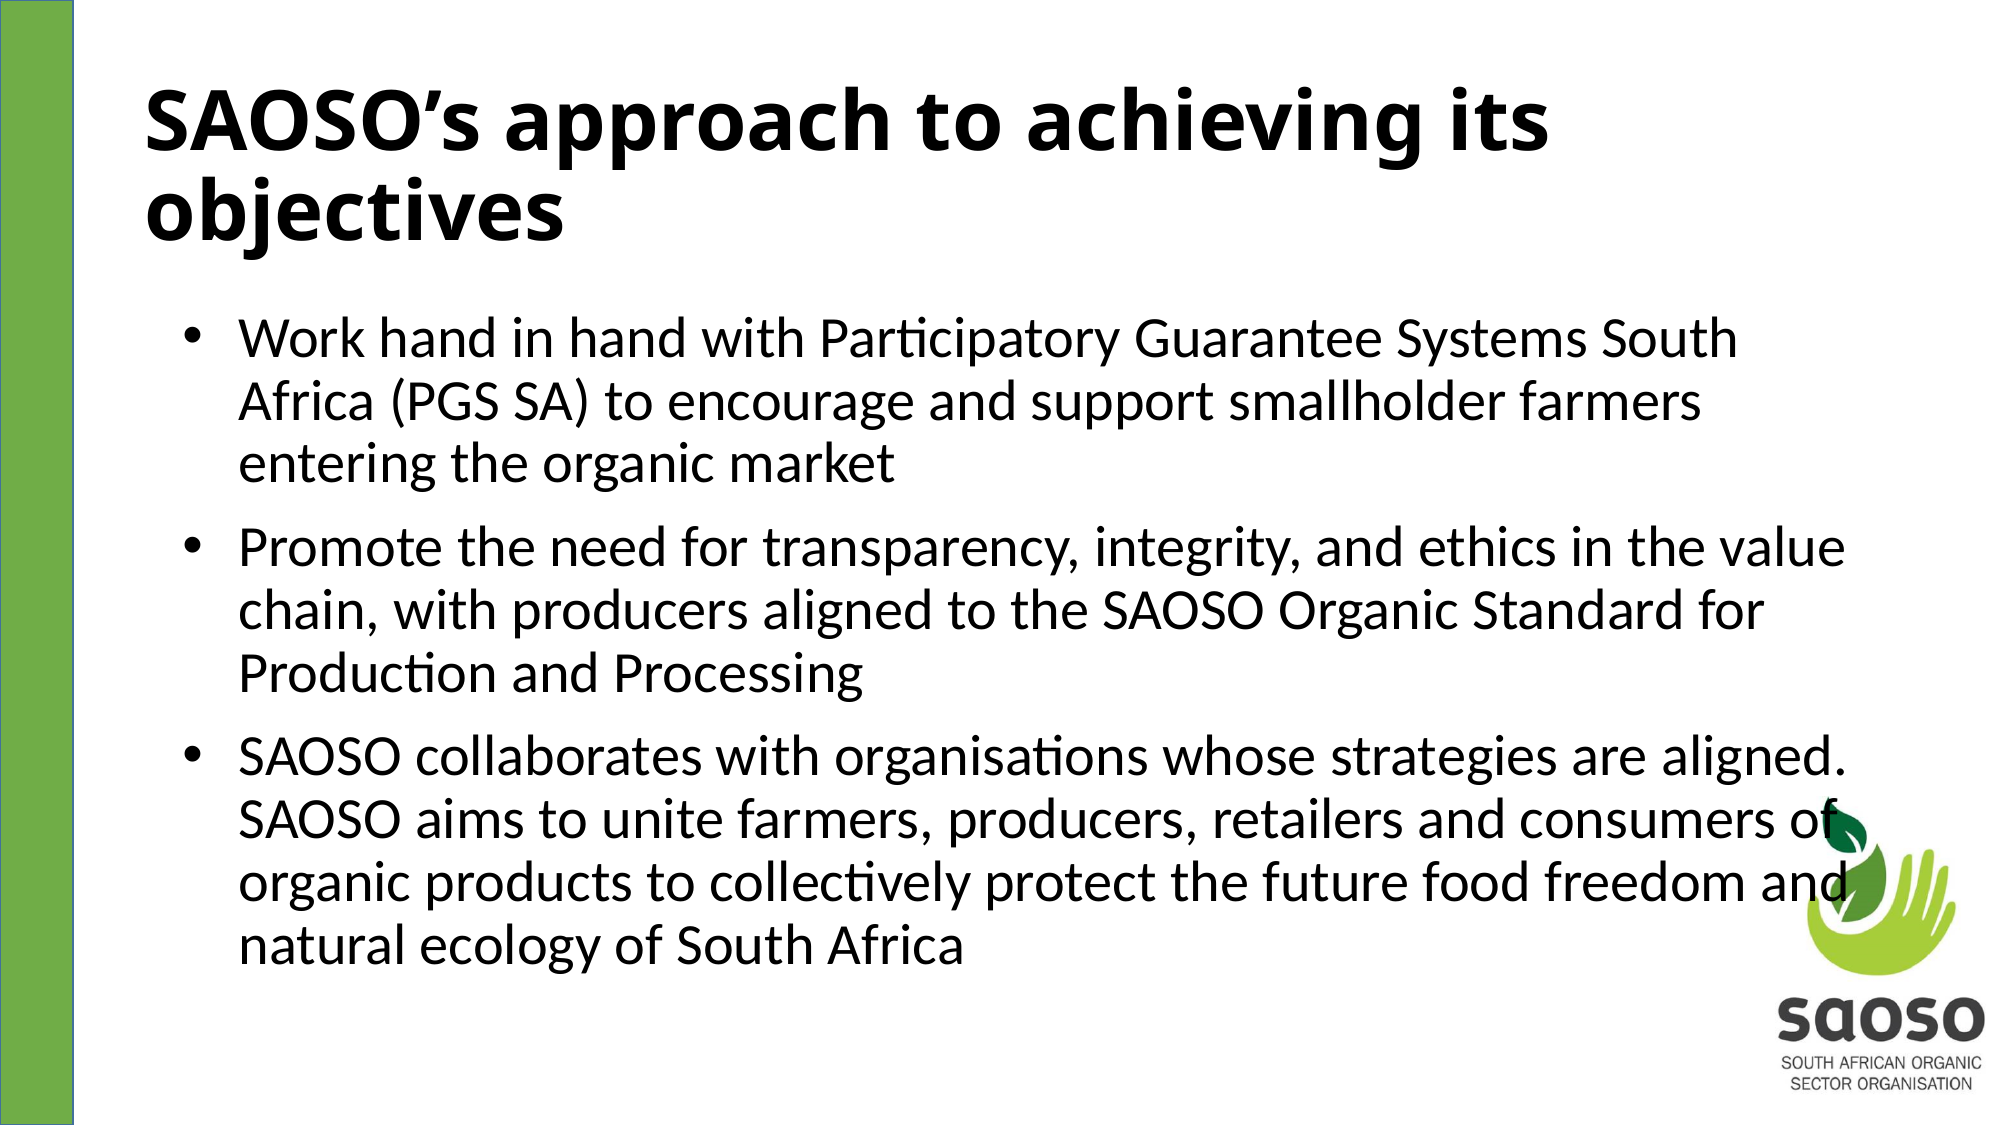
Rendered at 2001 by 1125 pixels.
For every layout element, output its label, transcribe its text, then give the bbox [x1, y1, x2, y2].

list Work hand in hand with Participatory Guarantee Systems South Africa (PGS SA) to encourage and support smallholder farmers entering the organic market Promote the need for transparency, integrity, and ethics in the value chain, with producers aligned to the SAOSO Organic Standard for Production and Processing SAOSO collaborates with organisations whose strategies are aligned. SAOSO aims to unite farmers, producers, retailers and consumers of organic products to collectively protect the future food freedom and natural ecology of South Africa [136, 298, 1863, 1014]
title SAOSO’s approach to achieving its objectives [136, 59, 1863, 278]
picture [1775, 796, 1987, 1103]
